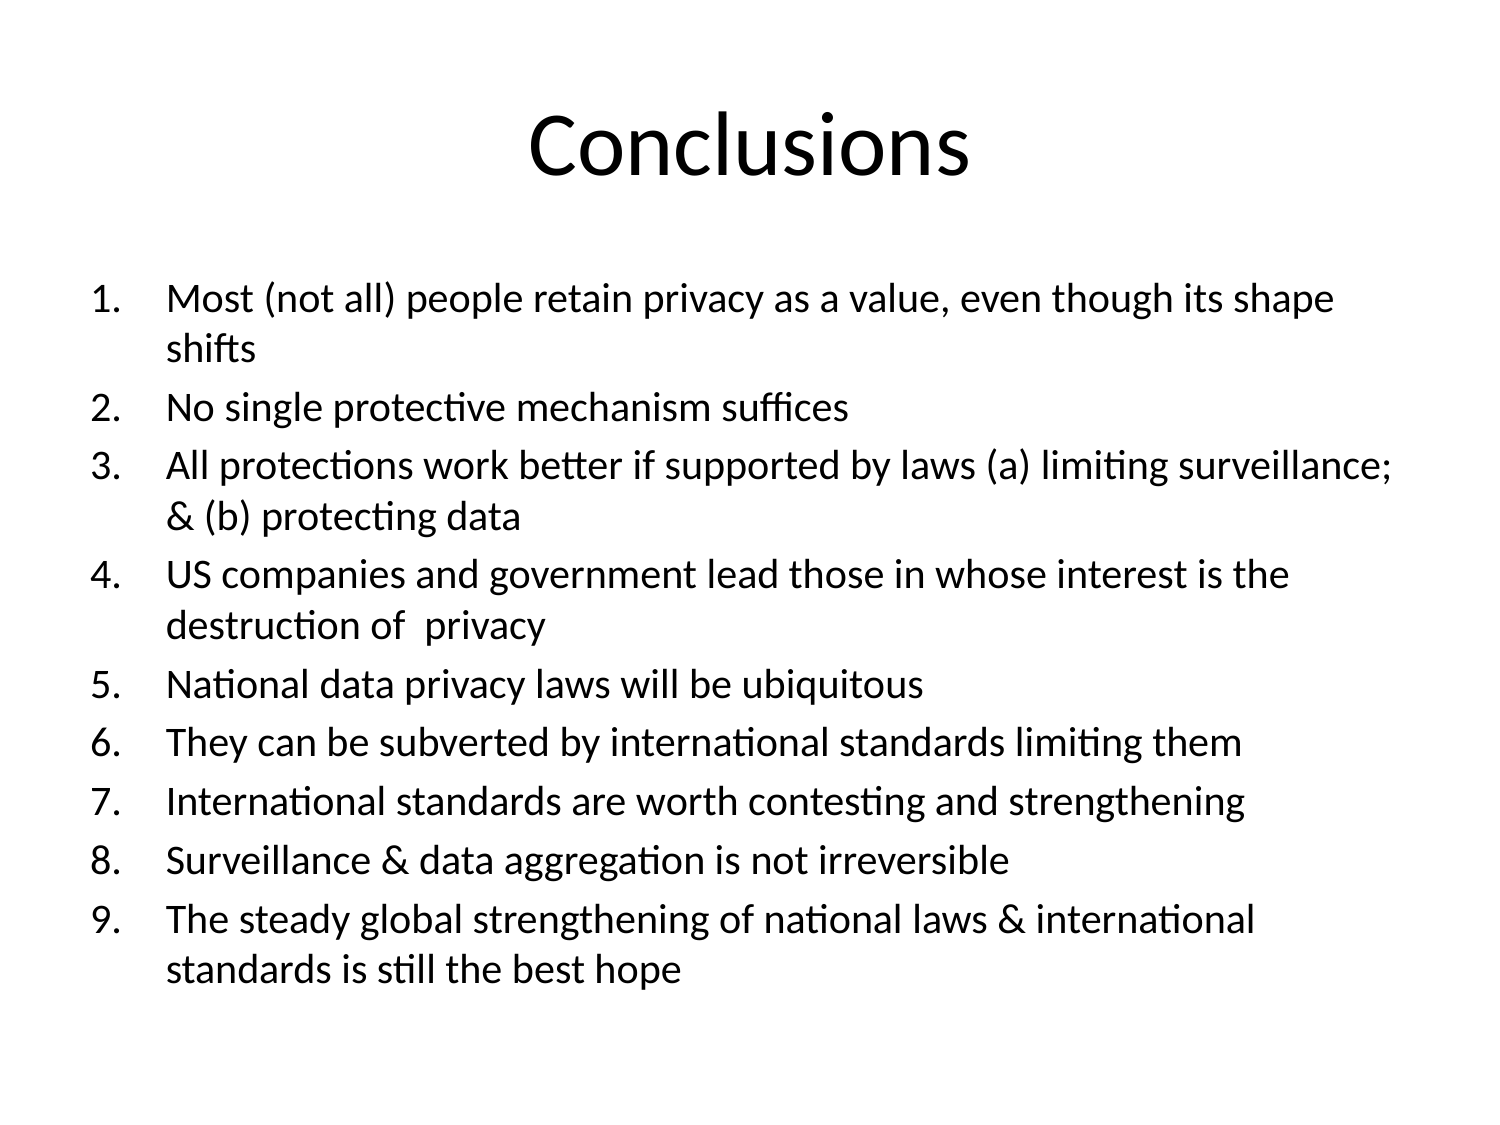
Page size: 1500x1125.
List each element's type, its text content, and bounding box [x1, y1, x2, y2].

list Most (not all) people retain privacy as a value, even though its shape shifts No single protective mechanism suffices All protections work better if supported by laws (a) limiting surveillance; & (b) protecting data US companies and government lead those in whose interest is the destruction of privacy National data privacy laws will be ubiquitous They can be subverted by international standards limiting them International standards are worth contesting and strengthening Surveillance & data aggregation is not irreversible The steady global strengthening of national laws & international standards is still the best hope [75, 262, 1425, 1005]
title Conclusions [75, 45, 1425, 233]
